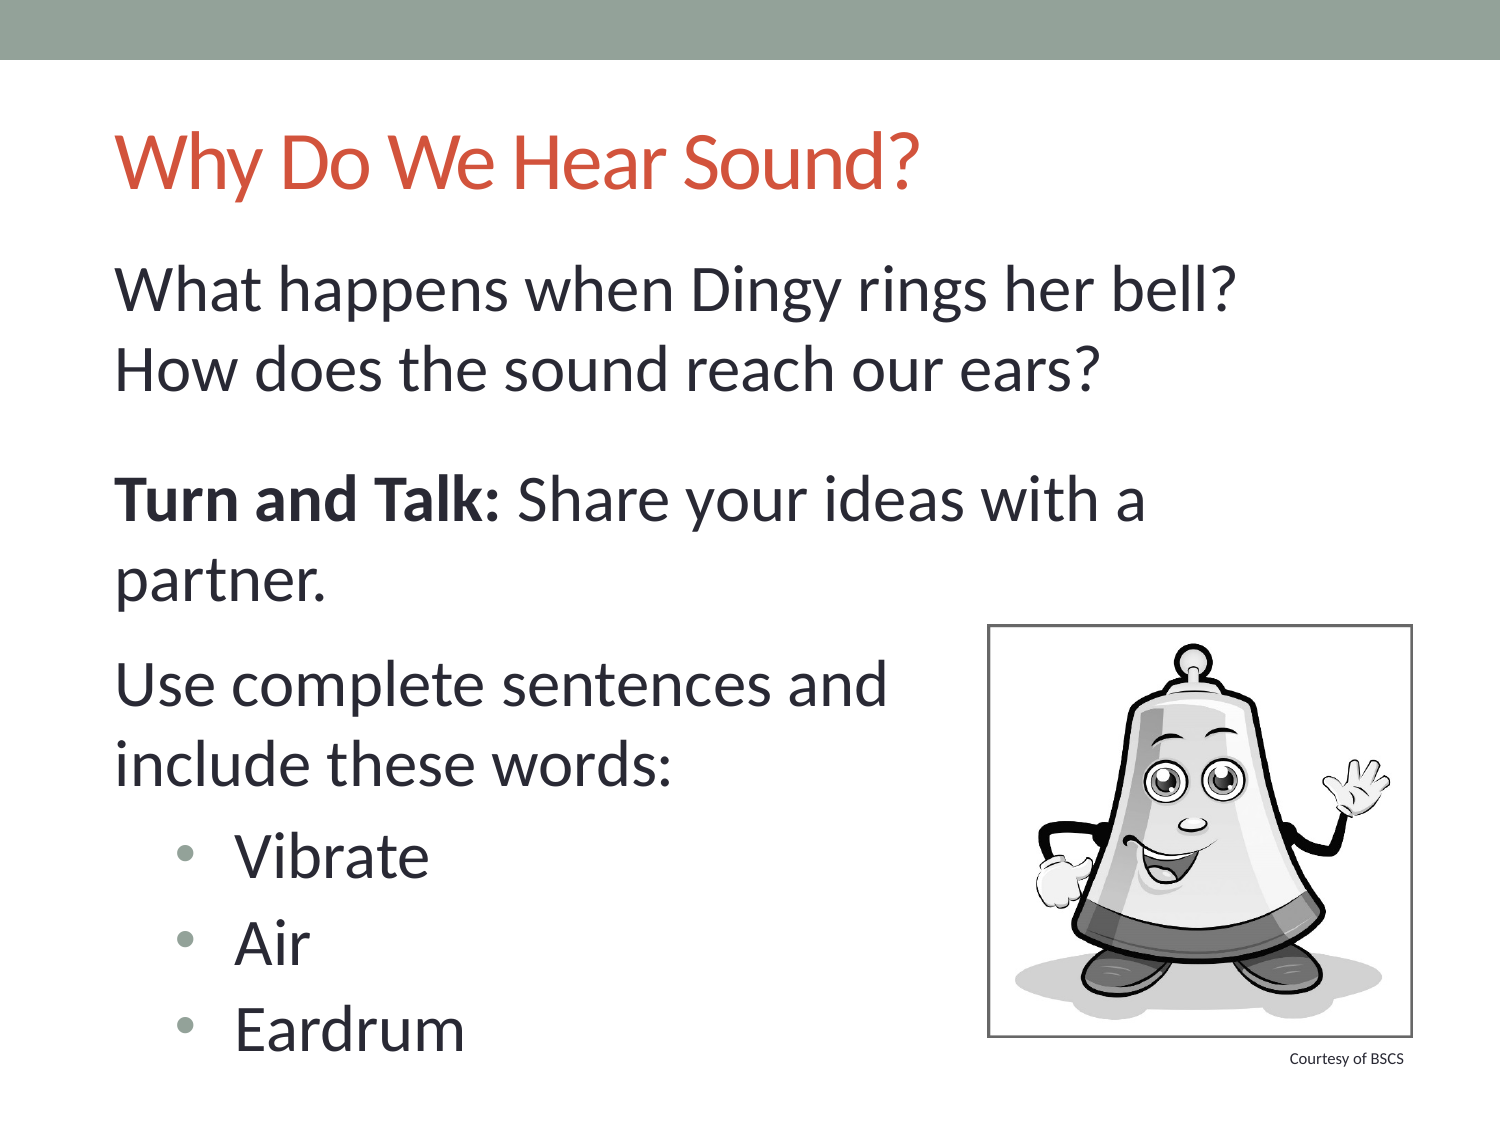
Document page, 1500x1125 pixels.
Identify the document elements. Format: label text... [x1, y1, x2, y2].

list What happens when Dingy rings her bell? How does the sound reach our ears? Turn and Talk: Share your ideas with a partner. Use complete sentences and include these words: Vibrate Air Eardrum [99, 237, 1375, 1050]
title Why Do We Hear Sound? [99, 75, 1425, 238]
text_box Courtesy of BSCS [1274, 1040, 1438, 1076]
picture [987, 624, 1413, 1038]
